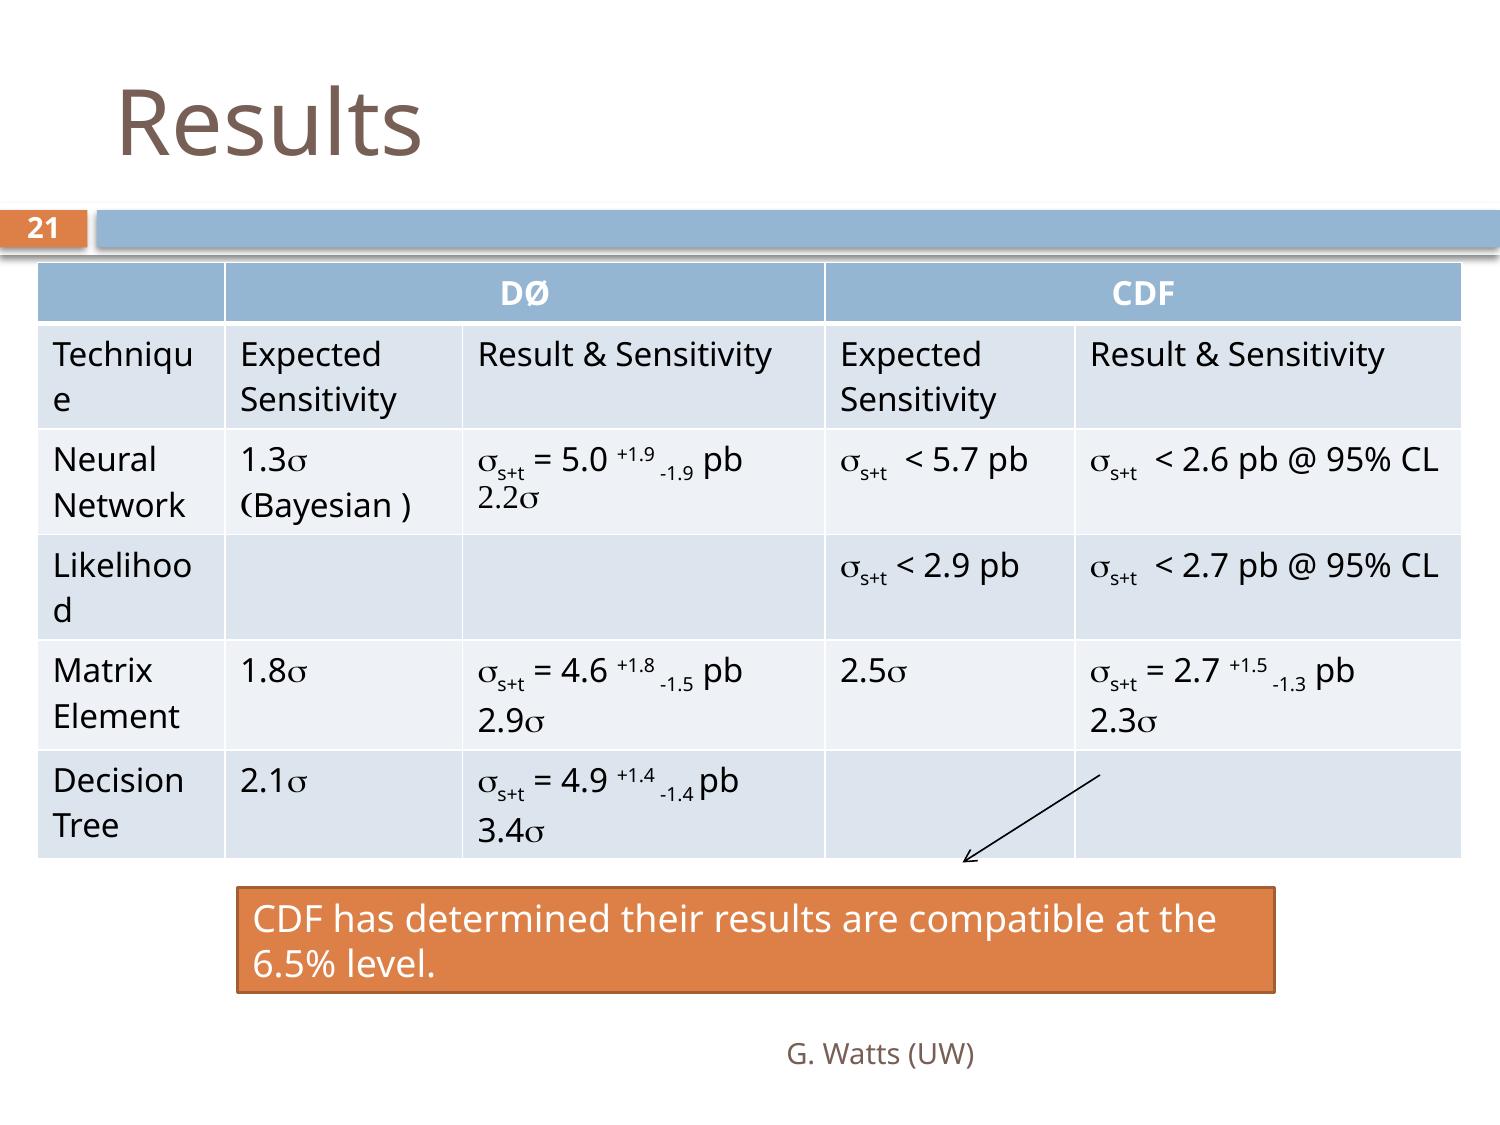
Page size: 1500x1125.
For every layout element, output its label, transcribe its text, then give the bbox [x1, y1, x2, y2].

table_header [38, 263, 224, 321]
table_header DØ [226, 263, 824, 321]
table_cell ss+t = 4.9 +1.4 -1.4 pb 3.4s [463, 751, 824, 858]
footer G. Watts (UW) [99, 1024, 990, 1085]
title Results [99, 37, 1438, 200]
table_cell Result & Sensitivity [1076, 326, 1461, 428]
table_cell 1.8s [226, 641, 462, 749]
table_cell 1.3s (Bayesian ) [226, 430, 462, 534]
table_cell ss+t < 2.9 pb [826, 535, 1074, 639]
table_cell [463, 535, 824, 639]
table_cell Result & Sensitivity [463, 326, 824, 428]
table_cell 2.5s [826, 641, 1074, 749]
table_cell Expected Sensitivity [226, 326, 462, 428]
table_cell ss+t = 4.6 +1.8 -1.5 pb 2.9s [463, 641, 824, 749]
table_cell ss+t = 5.0 +1.9 -1.9 pb 2.2s [463, 430, 824, 534]
table_cell ss+t < 2.6 pb @ 95% CL [1076, 430, 1461, 534]
table_cell ss+t < 2.7 pb @ 95% CL [1076, 535, 1461, 639]
table_cell Decision Tree [38, 751, 224, 858]
table_cell Technique [38, 326, 224, 428]
table_cell [226, 535, 462, 639]
table_cell 2.1s [226, 751, 462, 858]
table_cell ss+t < 5.7 pb [826, 430, 1074, 534]
table_cell Matrix Element [38, 641, 224, 749]
table_header CDF [826, 263, 1461, 321]
table_cell Likelihood [38, 535, 224, 639]
table_cell [826, 751, 1074, 858]
slide_number 21 [0, 208, 88, 249]
table_cell ss+t = 2.7 +1.5 -1.3 pb 2.3s [1076, 641, 1461, 749]
text_box CDF has determined their results are compatible at the 6.5% level. [236, 886, 1276, 994]
table_cell Expected Sensitivity [826, 326, 1074, 428]
table_cell Neural Network [38, 430, 224, 534]
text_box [962, 774, 1101, 863]
table_cell [1076, 751, 1461, 858]
